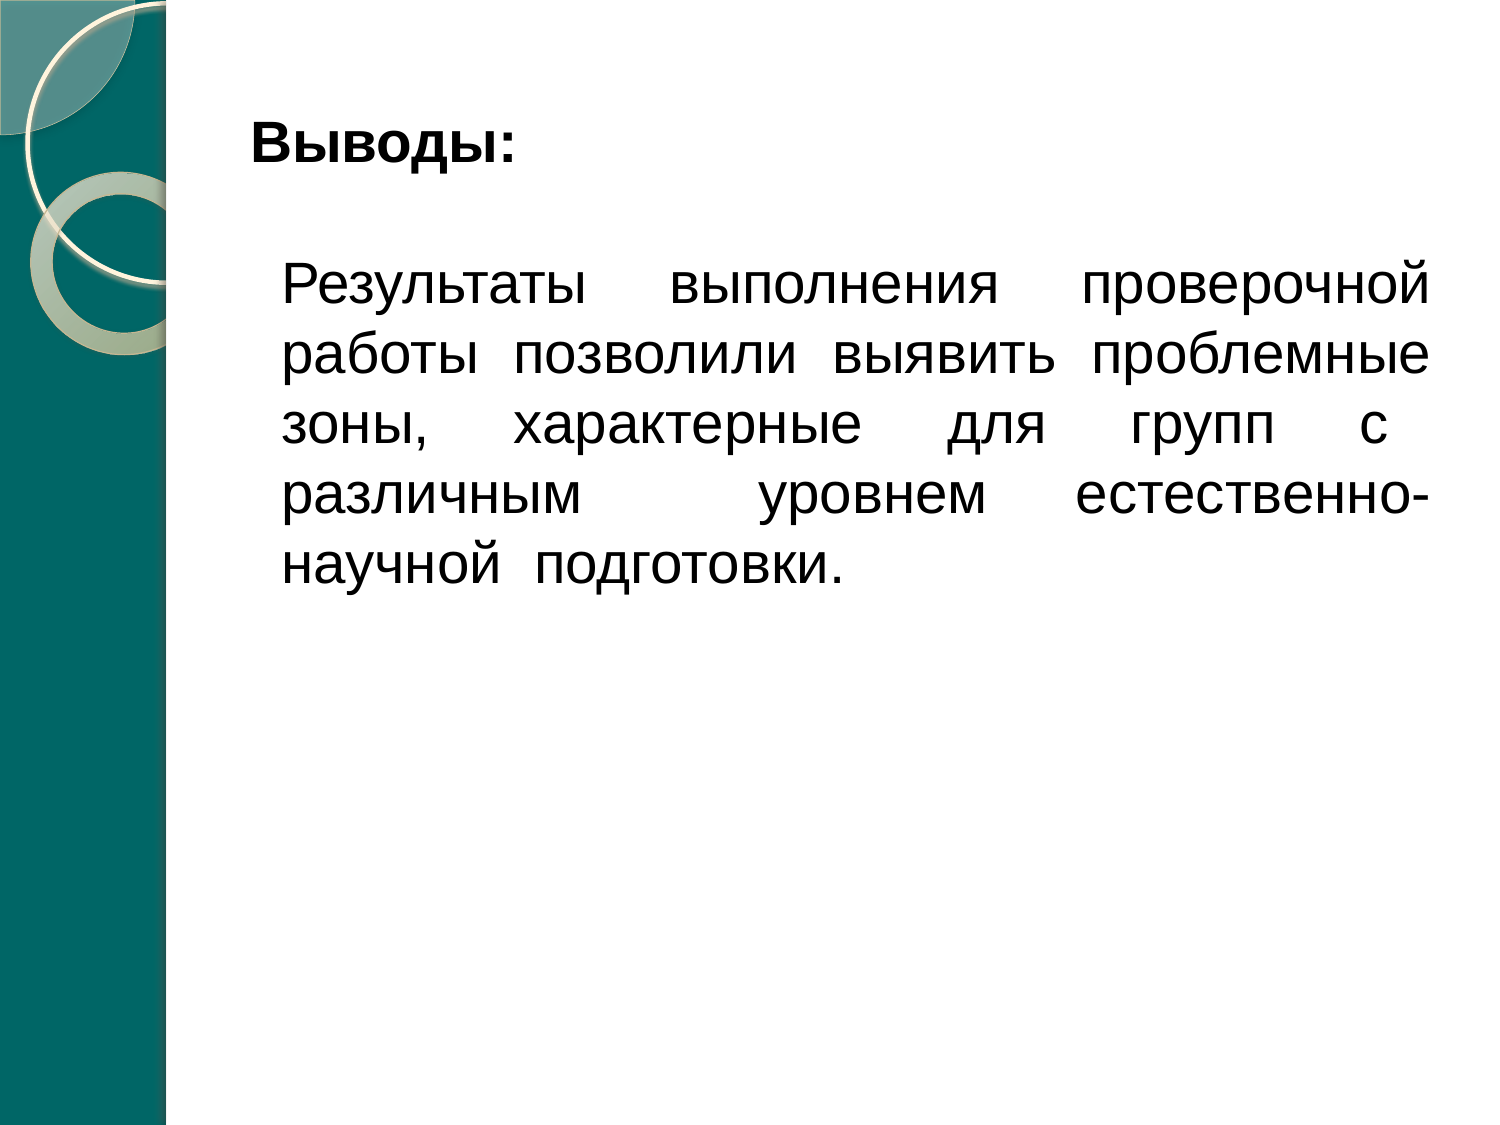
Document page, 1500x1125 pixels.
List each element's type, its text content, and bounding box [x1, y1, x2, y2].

list Результаты выполнения проверочной работы позволили выявить проблемные зоны, характерные для групп с различным уровнем естественно-научной подготовки. [206, 237, 1447, 1025]
title Выводы: [235, 45, 1466, 233]
